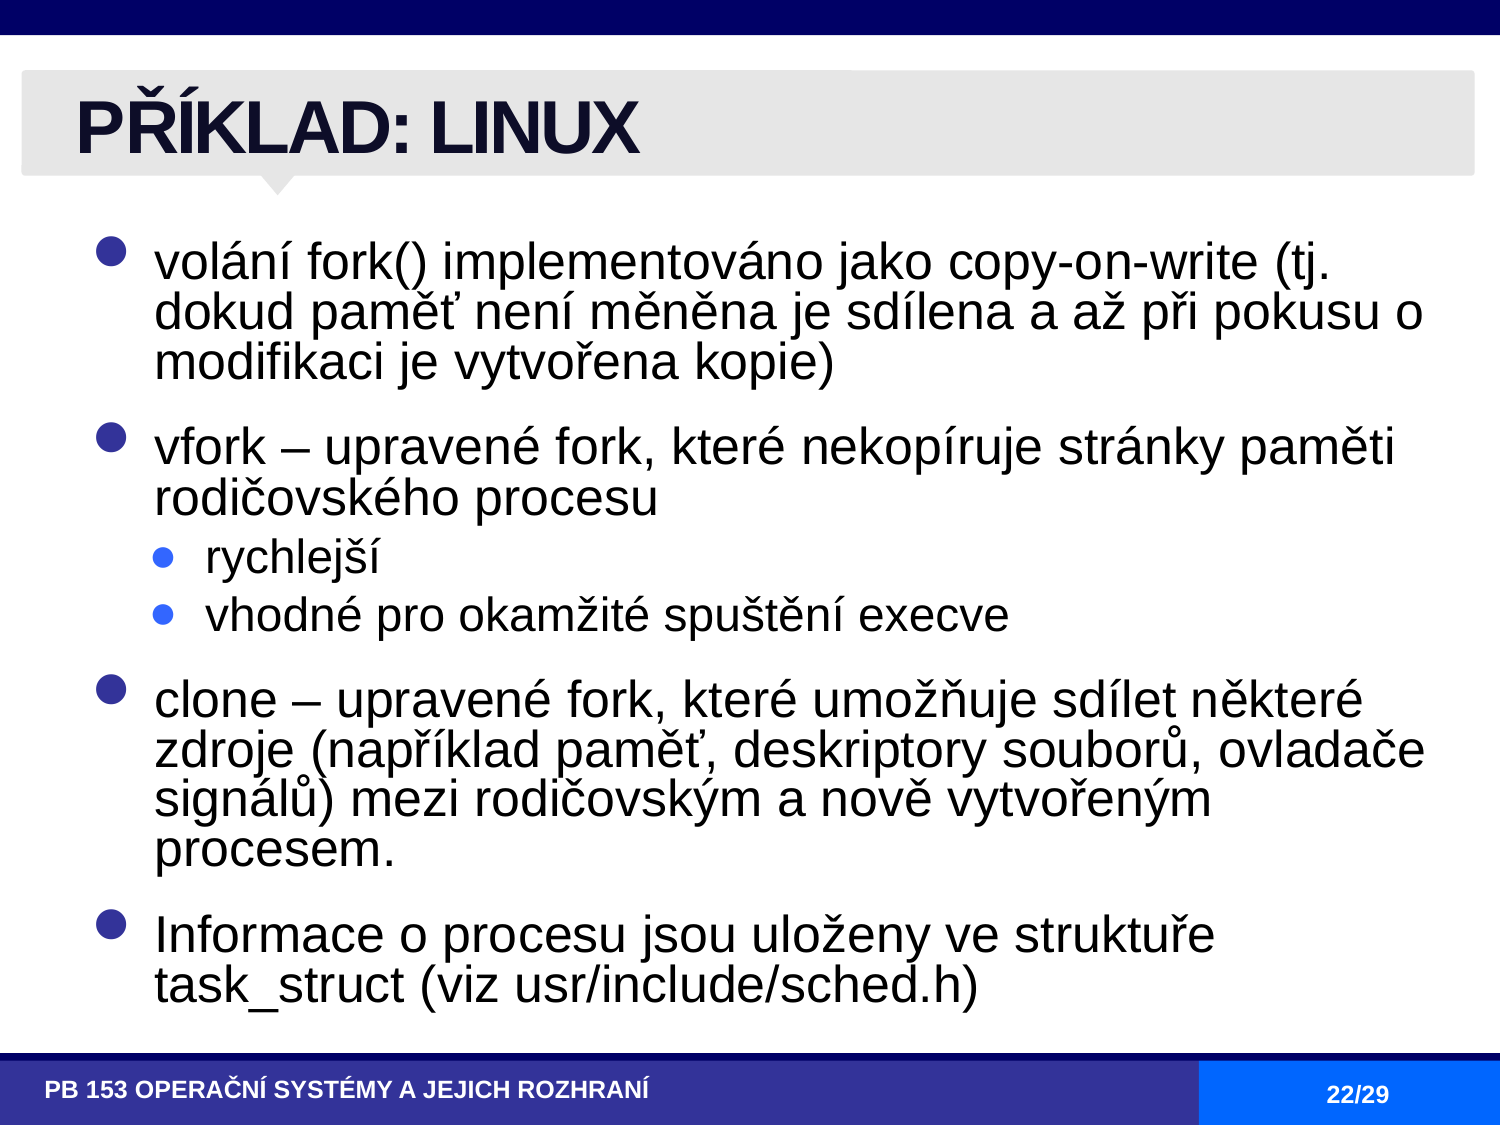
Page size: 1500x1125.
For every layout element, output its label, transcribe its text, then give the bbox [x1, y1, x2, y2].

list volání fork() implementováno jako copy-on-write (tj. dokud paměť není měněna je sdílena a až při pokusu o modifikaci je vytvořena kopie) vfork – upravené fork, které nekopíruje stránky paměti rodičovského procesu rychlejší vhodné pro okamžité spuštění execve clone – upravené fork, které umožňuje sdílet některé zdroje (například paměť, deskriptory souborů, ovladače signálů) mezi rodičovským a nově vytvořeným procesem. Informace o procesu jsou uloženy ve struktuře task_struct (viz usr/include/sched.h) [76, 231, 1459, 1024]
footer PB 153 OPERAČNÍ SYSTÉMY A JEJICH ROZHRANÍ [29, 1065, 1200, 1125]
title PŘÍKLAD: LINUX [74, 44, 1471, 209]
